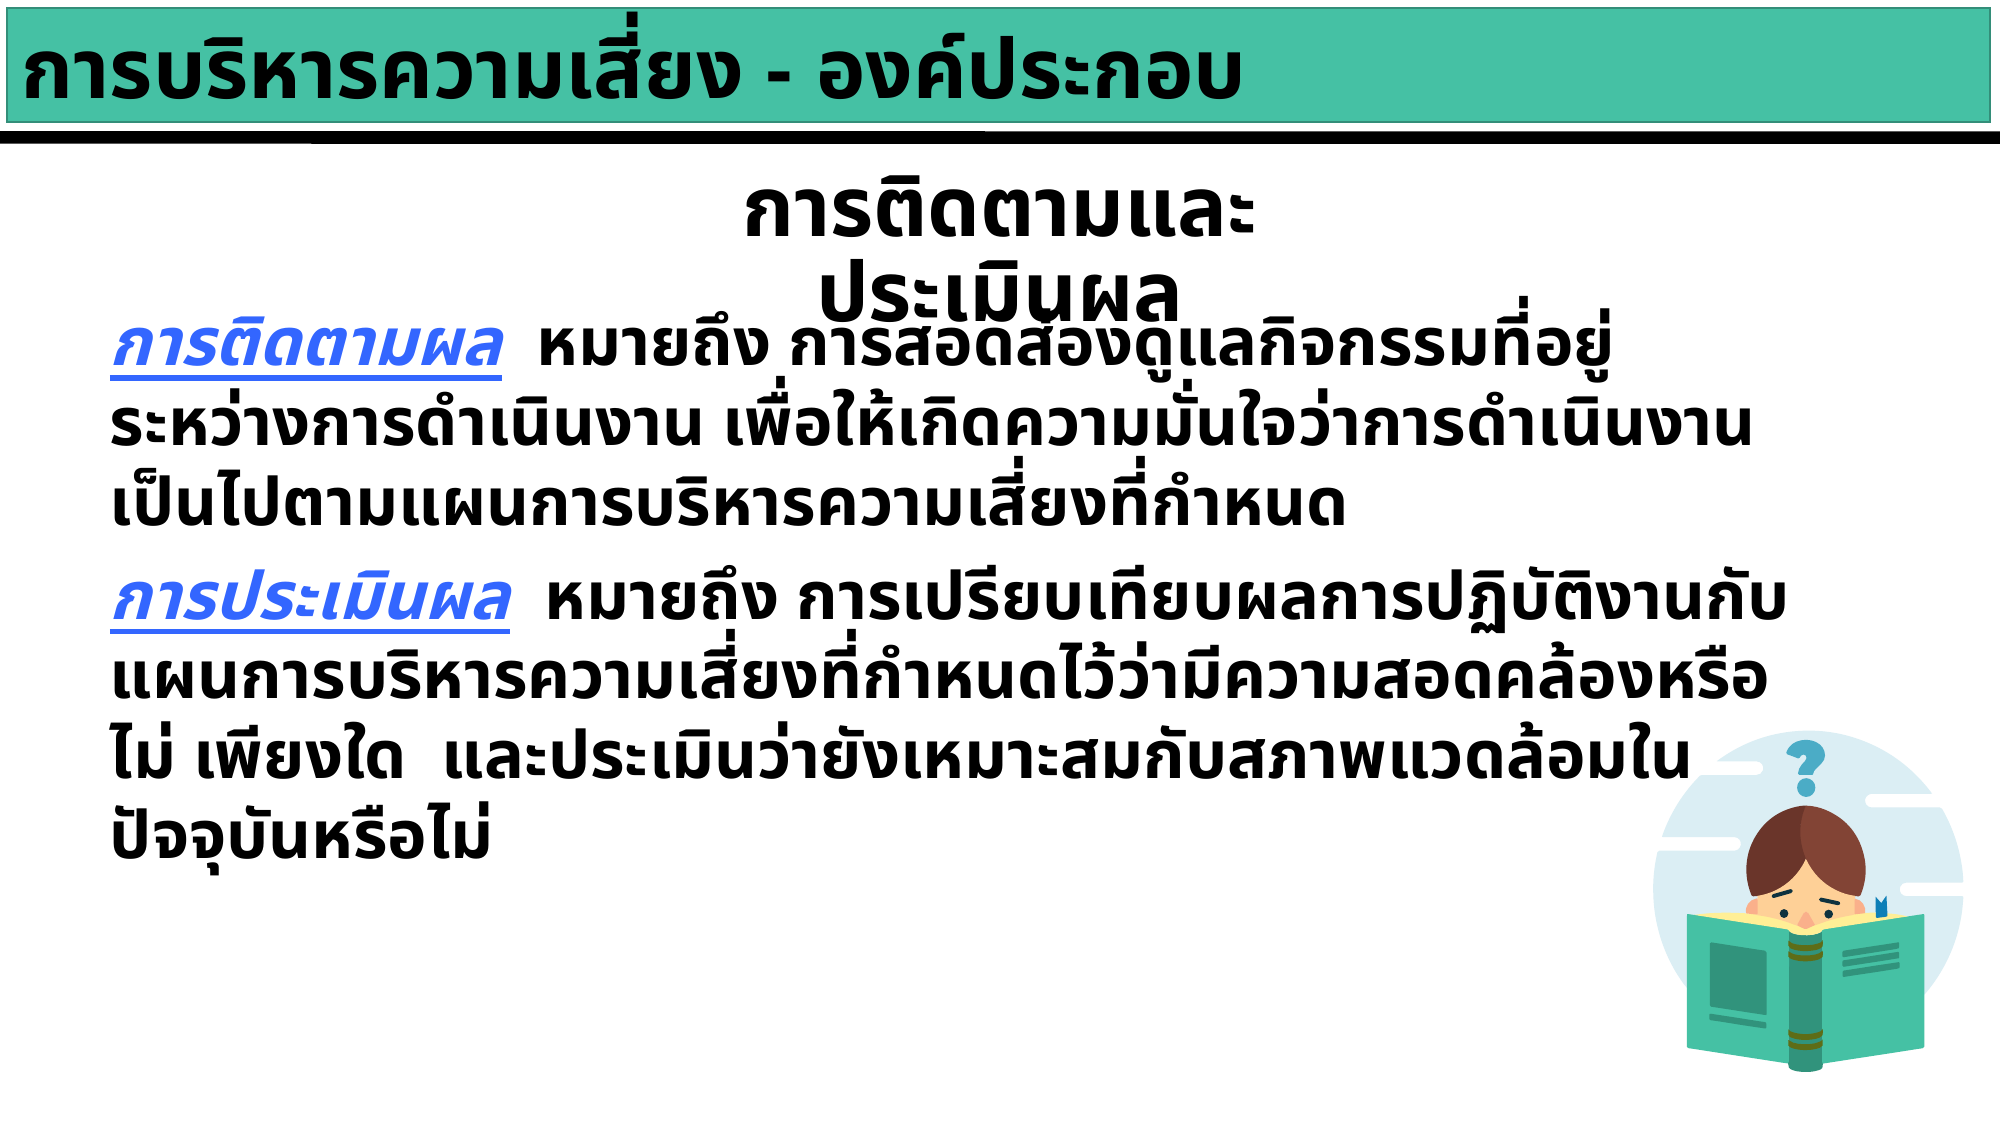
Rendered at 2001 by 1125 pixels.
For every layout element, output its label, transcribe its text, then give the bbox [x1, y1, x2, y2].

text_box การติดตามและประเมินผล [699, 196, 1300, 310]
text_box การบริหารความเสี่ยง - องค์ประกอบ [6, 7, 1991, 123]
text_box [1628, 714, 1991, 1085]
text_box การติดตามผล หมายถึง การสอดส่องดูแลกิจกรรมที่อยู่ระหว่างการดำเนินงาน เพื่อให้เกิดความมั่นใจว่าการดำเนินงานเป็นไปตามแผนการบริหารความเสี่ยงที่กำหนด การประเมินผล หมายถึง การเปรียบเทียบผลการปฏิบัติงานกับแผนการบริหารความเสี่ยงที่กำหนดไว้ว่ามีความสอดคล้องหรือไม่ เพียงใด และประเมินว่ายังเหมาะสมกับสภาพแวดล้อมในปัจจุบันหรือไม่ [95, 291, 1829, 967]
